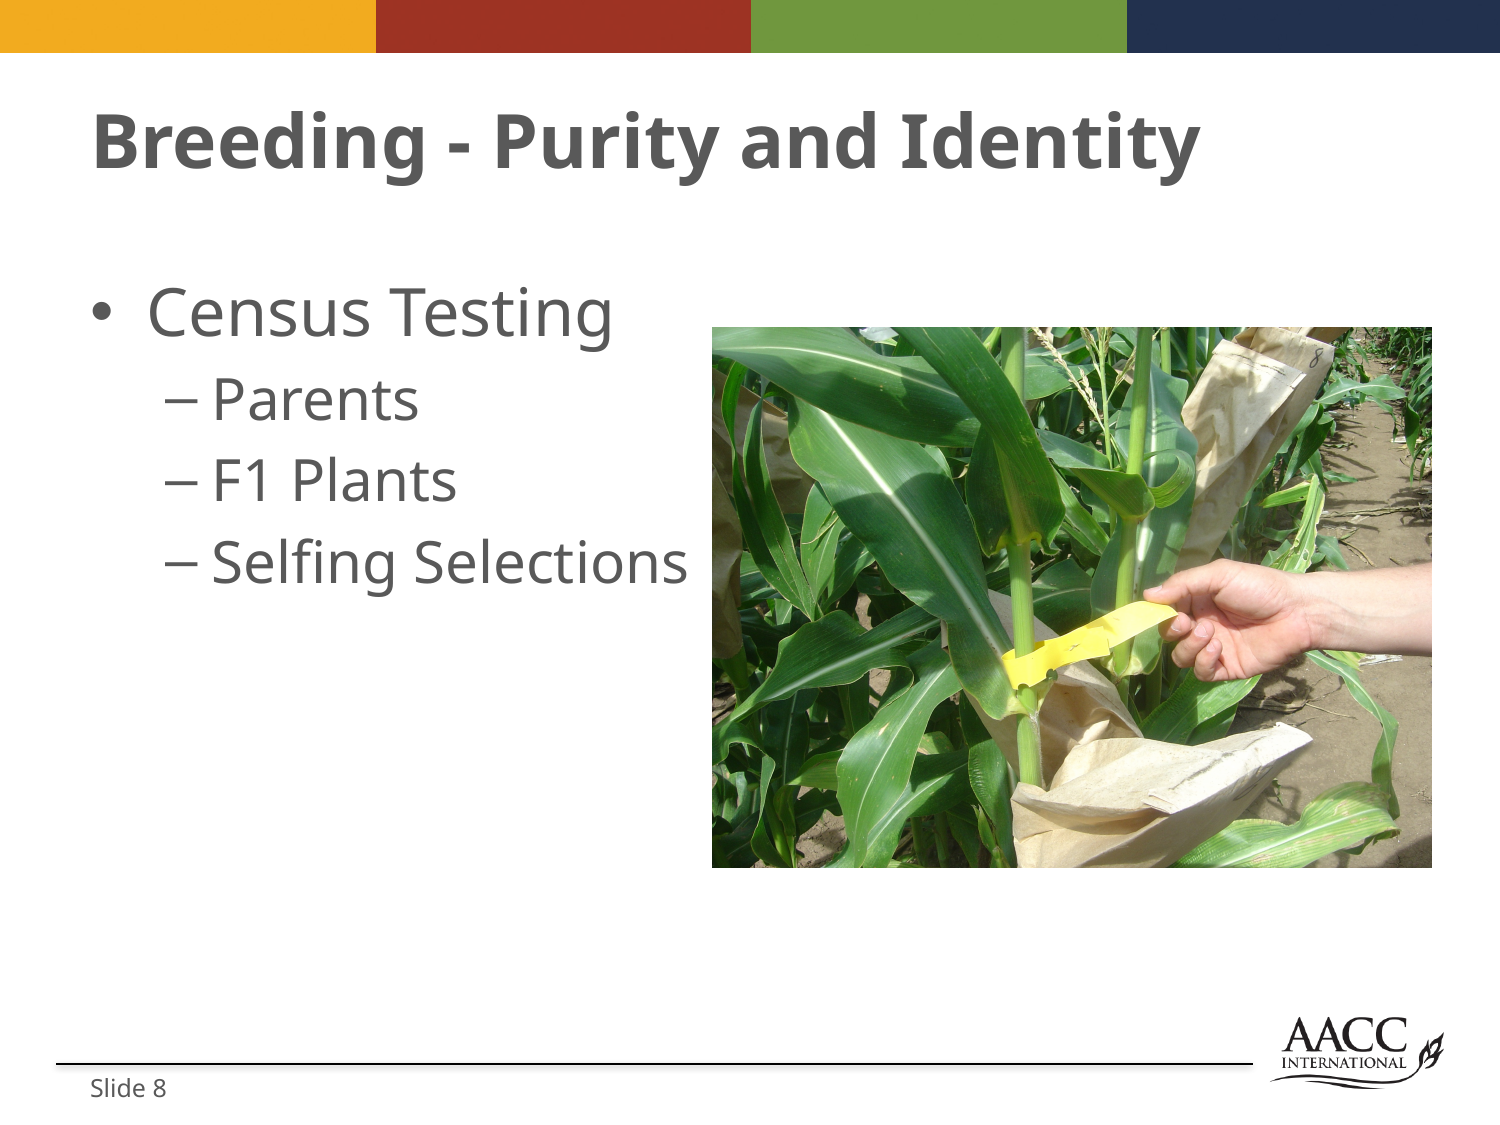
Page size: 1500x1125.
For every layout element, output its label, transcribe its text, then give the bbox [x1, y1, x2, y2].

title Breeding - Purity and Identity [75, 45, 1425, 233]
picture [0, 0, 1500, 53]
slide_number Slide 8 [75, 1065, 225, 1118]
list Census Testing Parents F1 Plants Selfing Selections [75, 262, 713, 1005]
picture [712, 327, 1432, 868]
